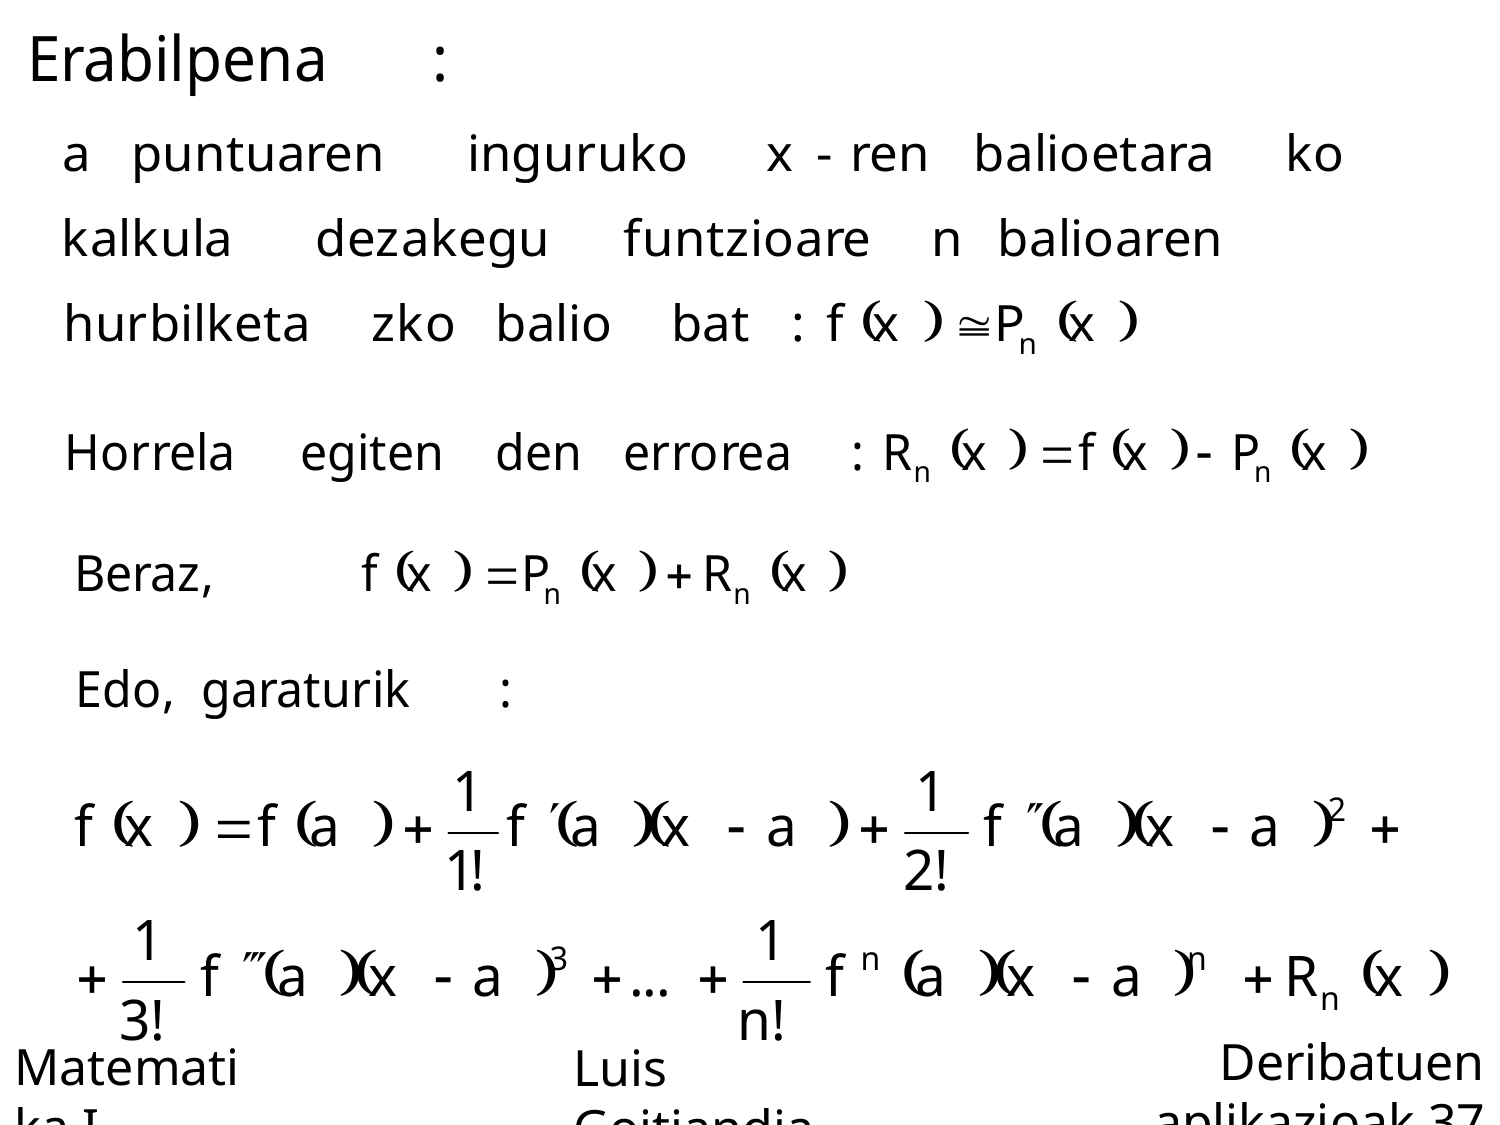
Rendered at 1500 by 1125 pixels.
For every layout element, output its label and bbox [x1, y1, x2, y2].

text_box [70, 537, 852, 618]
text_box [71, 653, 527, 733]
text_box [60, 118, 1376, 370]
text_box [22, 13, 470, 114]
text_box [68, 760, 1455, 1051]
text_box [59, 415, 1371, 496]
